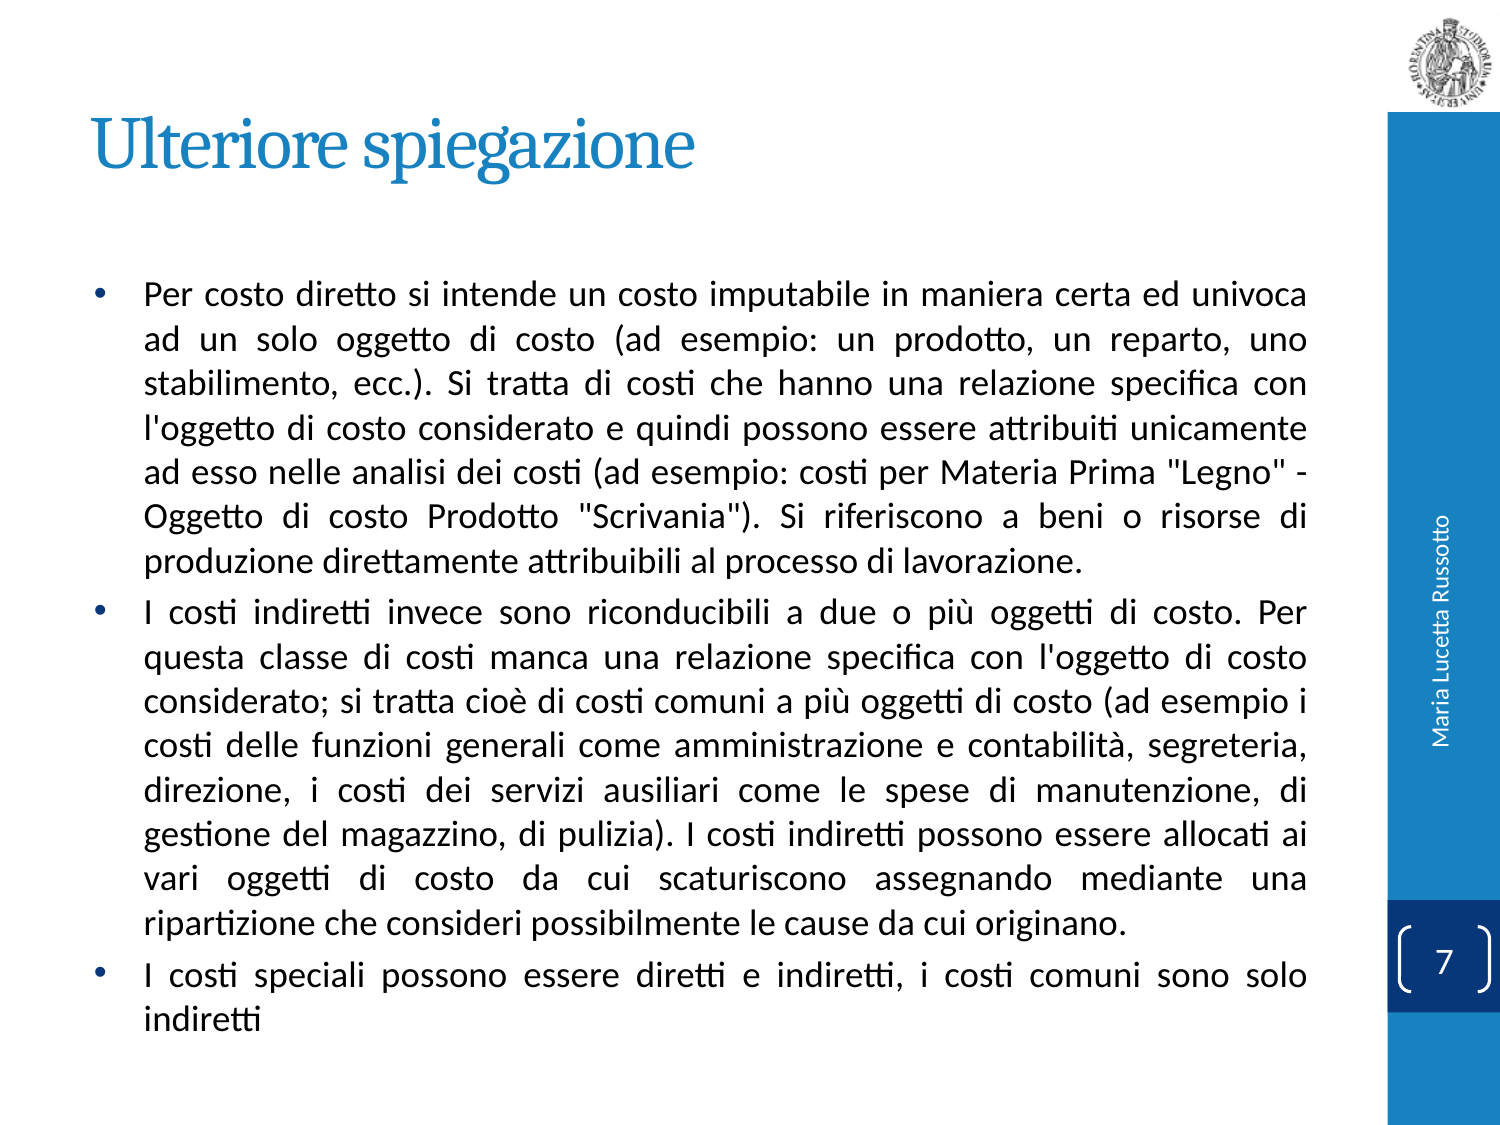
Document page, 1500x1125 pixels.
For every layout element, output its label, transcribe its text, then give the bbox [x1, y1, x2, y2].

title Ulteriore spiegazione [75, 45, 1325, 233]
footer Maria Lucetta Russotto [1408, 500, 1469, 889]
slide_number 7 [1397, 925, 1492, 994]
picture [1387, 0, 1500, 112]
list Per costo diretto si intende un costo imputabile in maniera certa ed univoca ad un solo oggetto di costo (ad esempio: un prodotto, un reparto, uno stabilimento, ecc.). Si tratta di costi che hanno una relazione specifica con l'oggetto di costo considerato e quindi possono essere attribuiti unicamente ad esso nelle analisi dei costi (ad esempio: costi per Materia Prima "Legno" - Oggetto di costo Prodotto "Scrivania"). Si riferiscono a beni o risorse di produzione direttamente attribuibili al processo di lavorazione. I costi indiretti invece sono riconducibili a due o più oggetti di costo. Per questa classe di costi manca una relazione specifica con l'oggetto di costo considerato; si tratta cioè di costi comuni a più oggetti di costo (ad esempio i costi delle funzioni generali come amministrazione e contabilità, segreteria, direzione, i costi dei servizi ausiliari come le spese di manutenzione, di gestione del magazzino, di pulizia). I costi indiretti possono essere allocati ai vari oggetti di costo da cui scaturiscono assegnando mediante una ripartizione che consideri possibilmente le cause da cui originano. I costi speciali possono essere diretti e indiretti, i costi comuni sono solo indiretti [75, 262, 1325, 1050]
